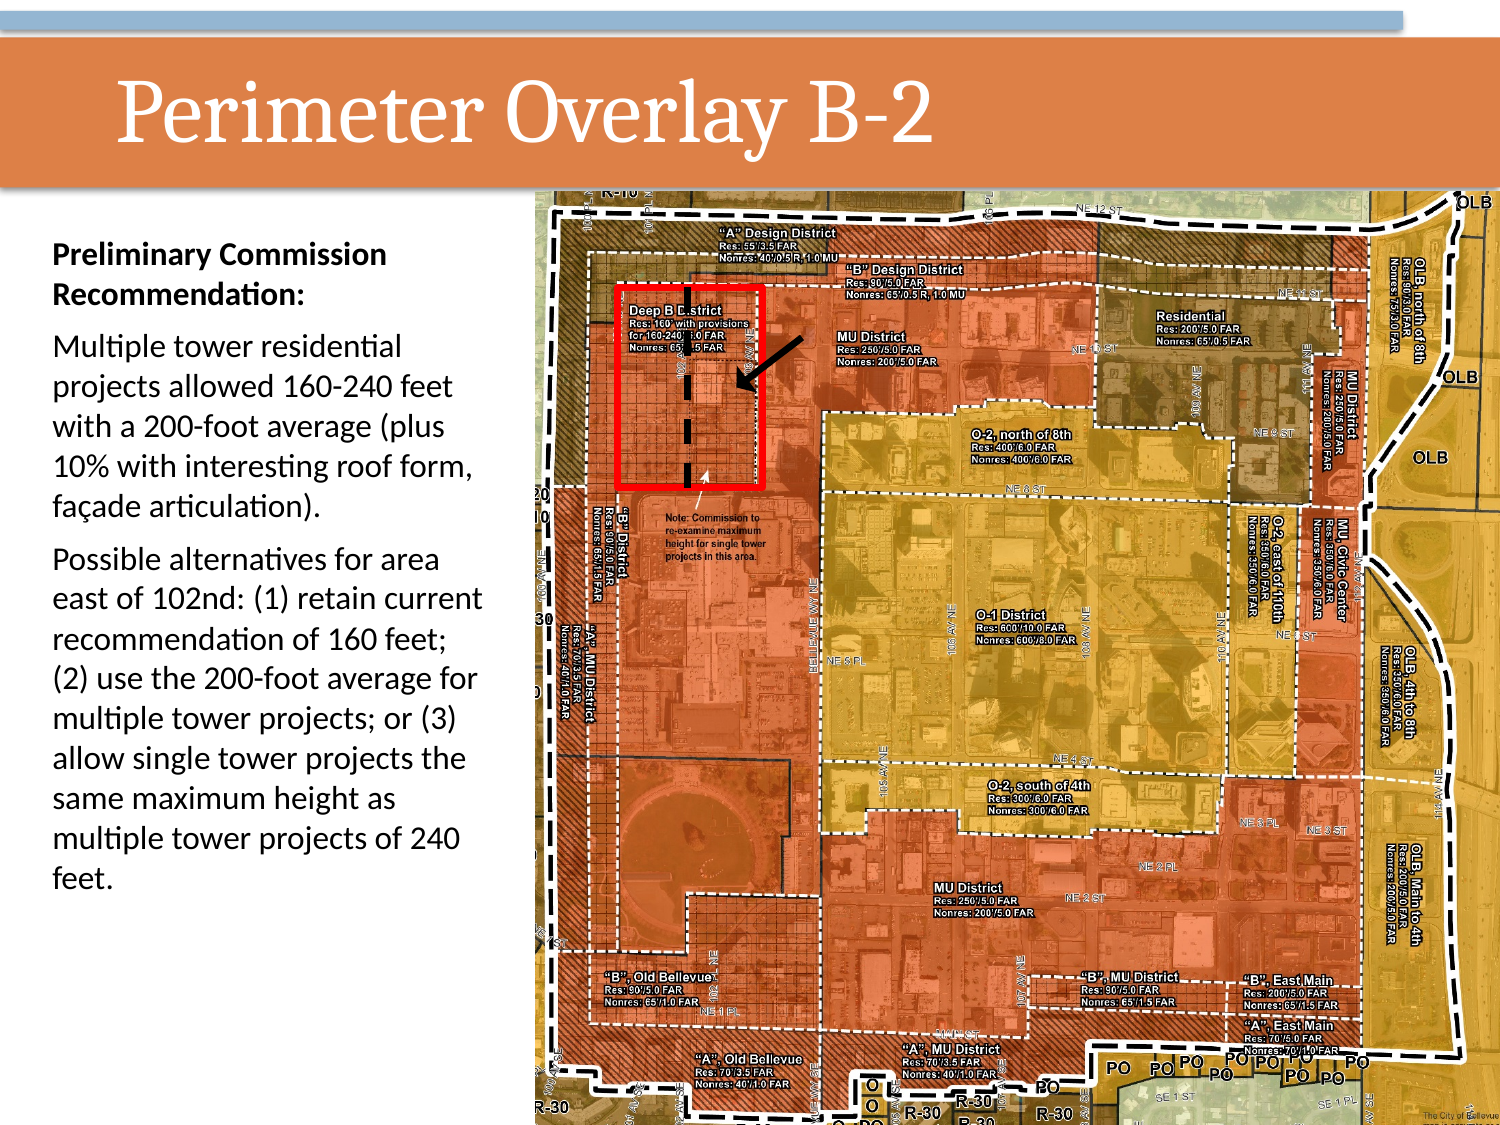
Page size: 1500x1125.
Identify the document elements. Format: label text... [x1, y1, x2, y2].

text_box Preliminary Commission Recommendation: Multiple tower residential projects allowed 160-240 feet with a 200-foot average (plus 10% with interesting roof form, façade articulation). Possible alternatives for area east of 102nd: (1) retain current recommendation of 160 feet; (2) use the 200-foot average for multiple tower projects; or (3) allow single tower projects the same maximum height as multiple tower projects of 240 feet. [37, 224, 500, 904]
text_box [736, 337, 803, 388]
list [534, 191, 1500, 1125]
title Perimeter Overlay B-2 [100, 43, 1438, 169]
